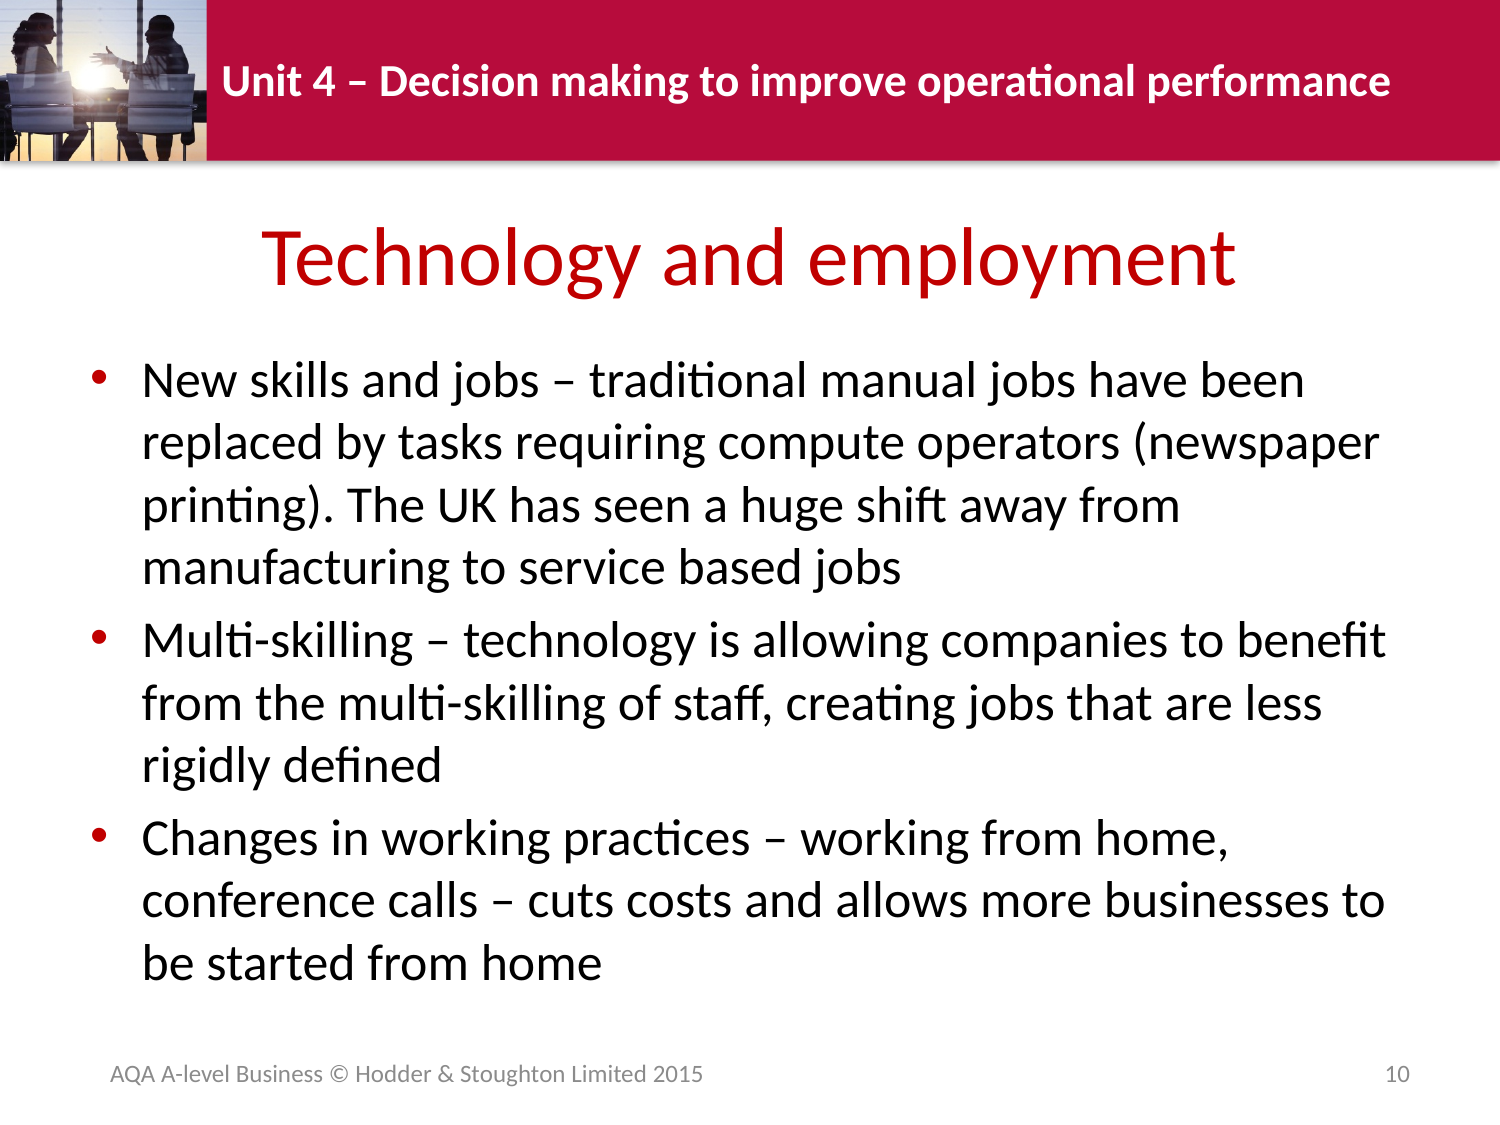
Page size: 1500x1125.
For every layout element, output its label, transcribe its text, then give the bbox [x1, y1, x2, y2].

title Technology and employment [76, 172, 1424, 332]
slide_number 10 [1074, 1042, 1425, 1103]
footer AQA A-level Business © Hodder & Stoughton Limited 2015 [76, 1042, 739, 1103]
picture [0, 0, 207, 161]
list New skills and jobs – traditional manual jobs have been replaced by tasks requiring compute operators (newspaper printing). The UK has seen a huge shift away from manufacturing to service based jobs Multi-skilling – technology is allowing companies to benefit from the multi-skilling of staff, creating jobs that are less rigidly defined Changes in working practices – working from home, conference calls – cuts costs and allows more businesses to be started from home [75, 338, 1425, 1005]
